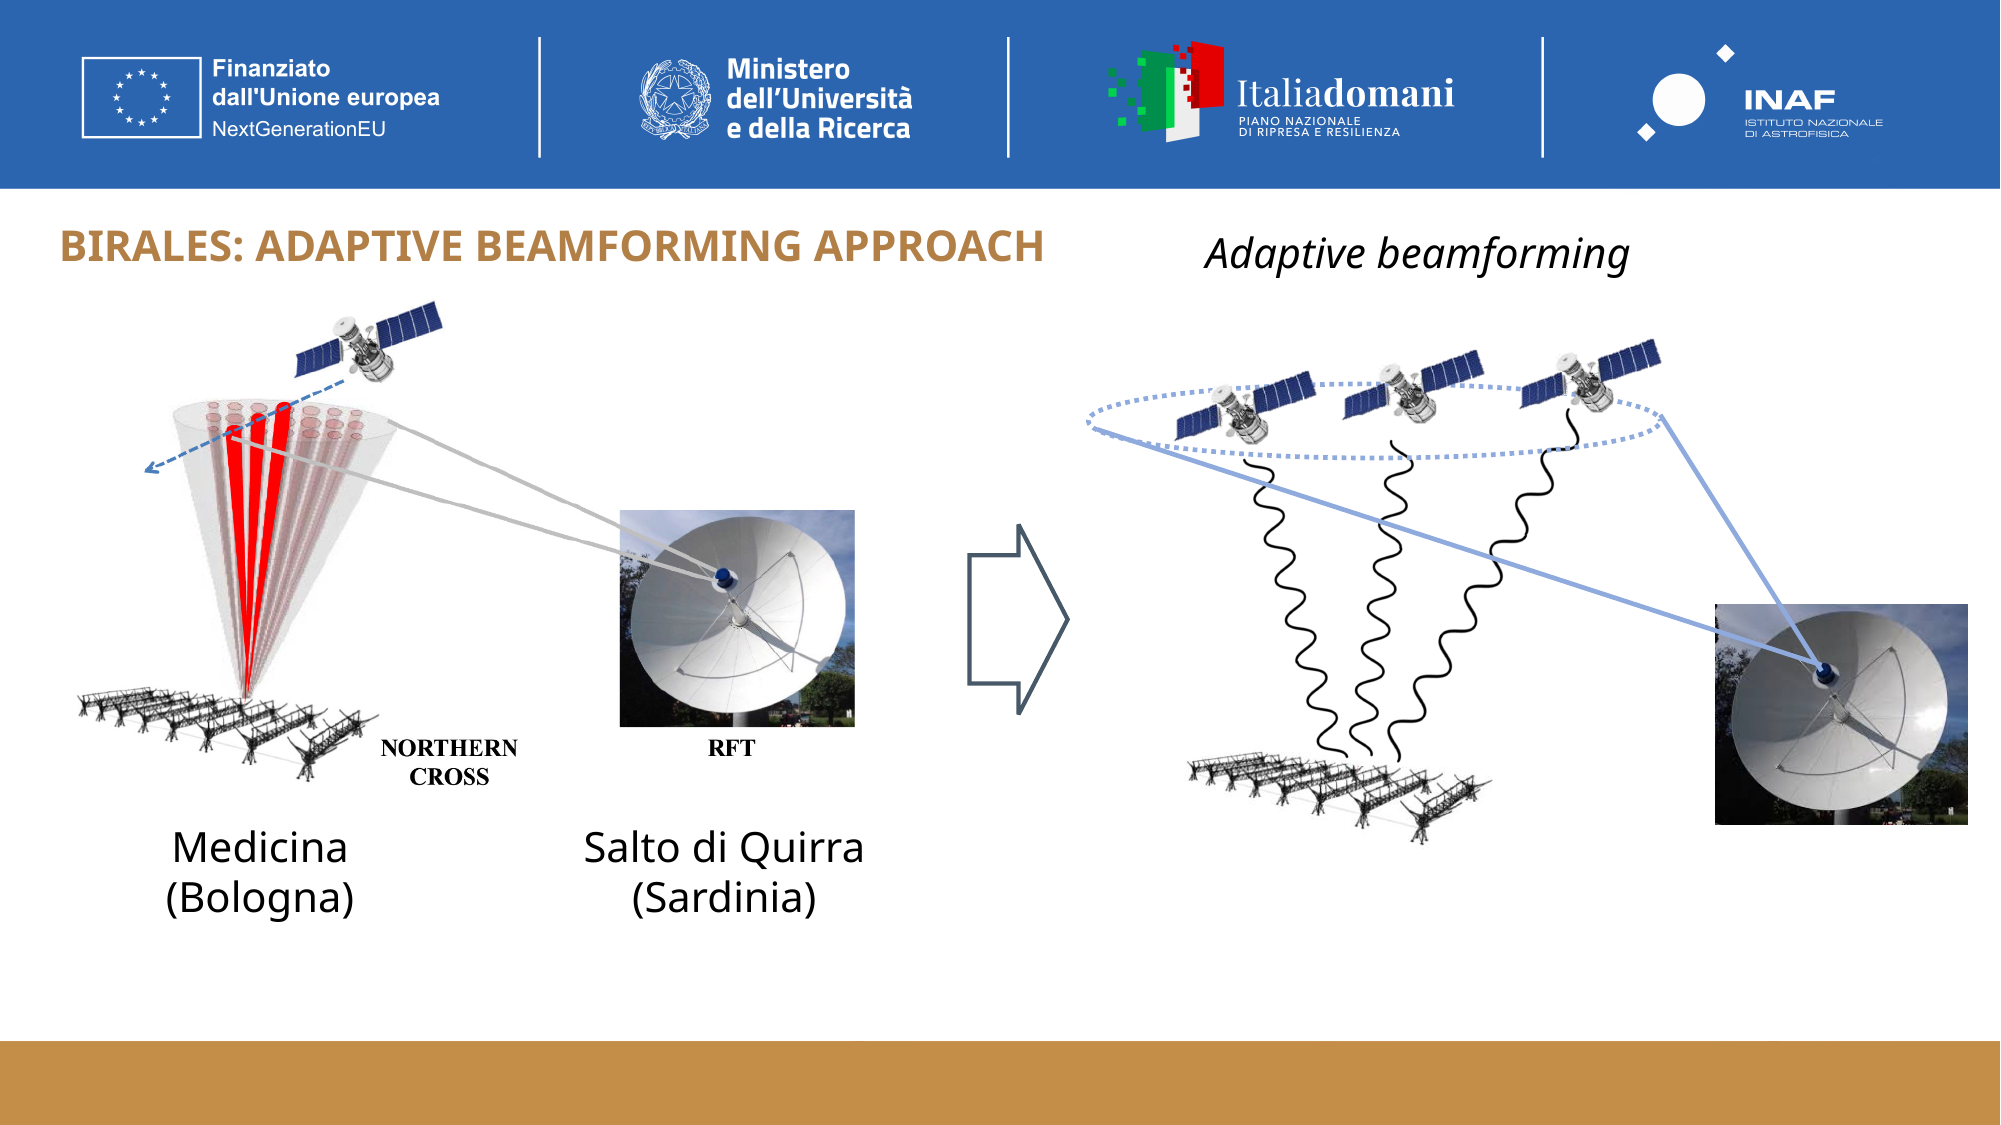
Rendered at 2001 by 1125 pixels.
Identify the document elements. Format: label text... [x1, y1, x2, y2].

picture [1142, 314, 1683, 477]
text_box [1088, 374, 1968, 897]
text_box Salto di Quirra (Sardinia) [545, 813, 903, 928]
text_box Adaptive beamforming [1098, 219, 1790, 285]
picture [0, 0, 2000, 196]
title BIRALES: ADAPTIVE BEAMFORMING APPROACH [43, 217, 1098, 312]
text_box Medicina (Bologna) [67, 813, 453, 928]
text_box [968, 523, 1069, 715]
picture [35, 280, 871, 802]
picture [0, 1041, 2000, 1125]
